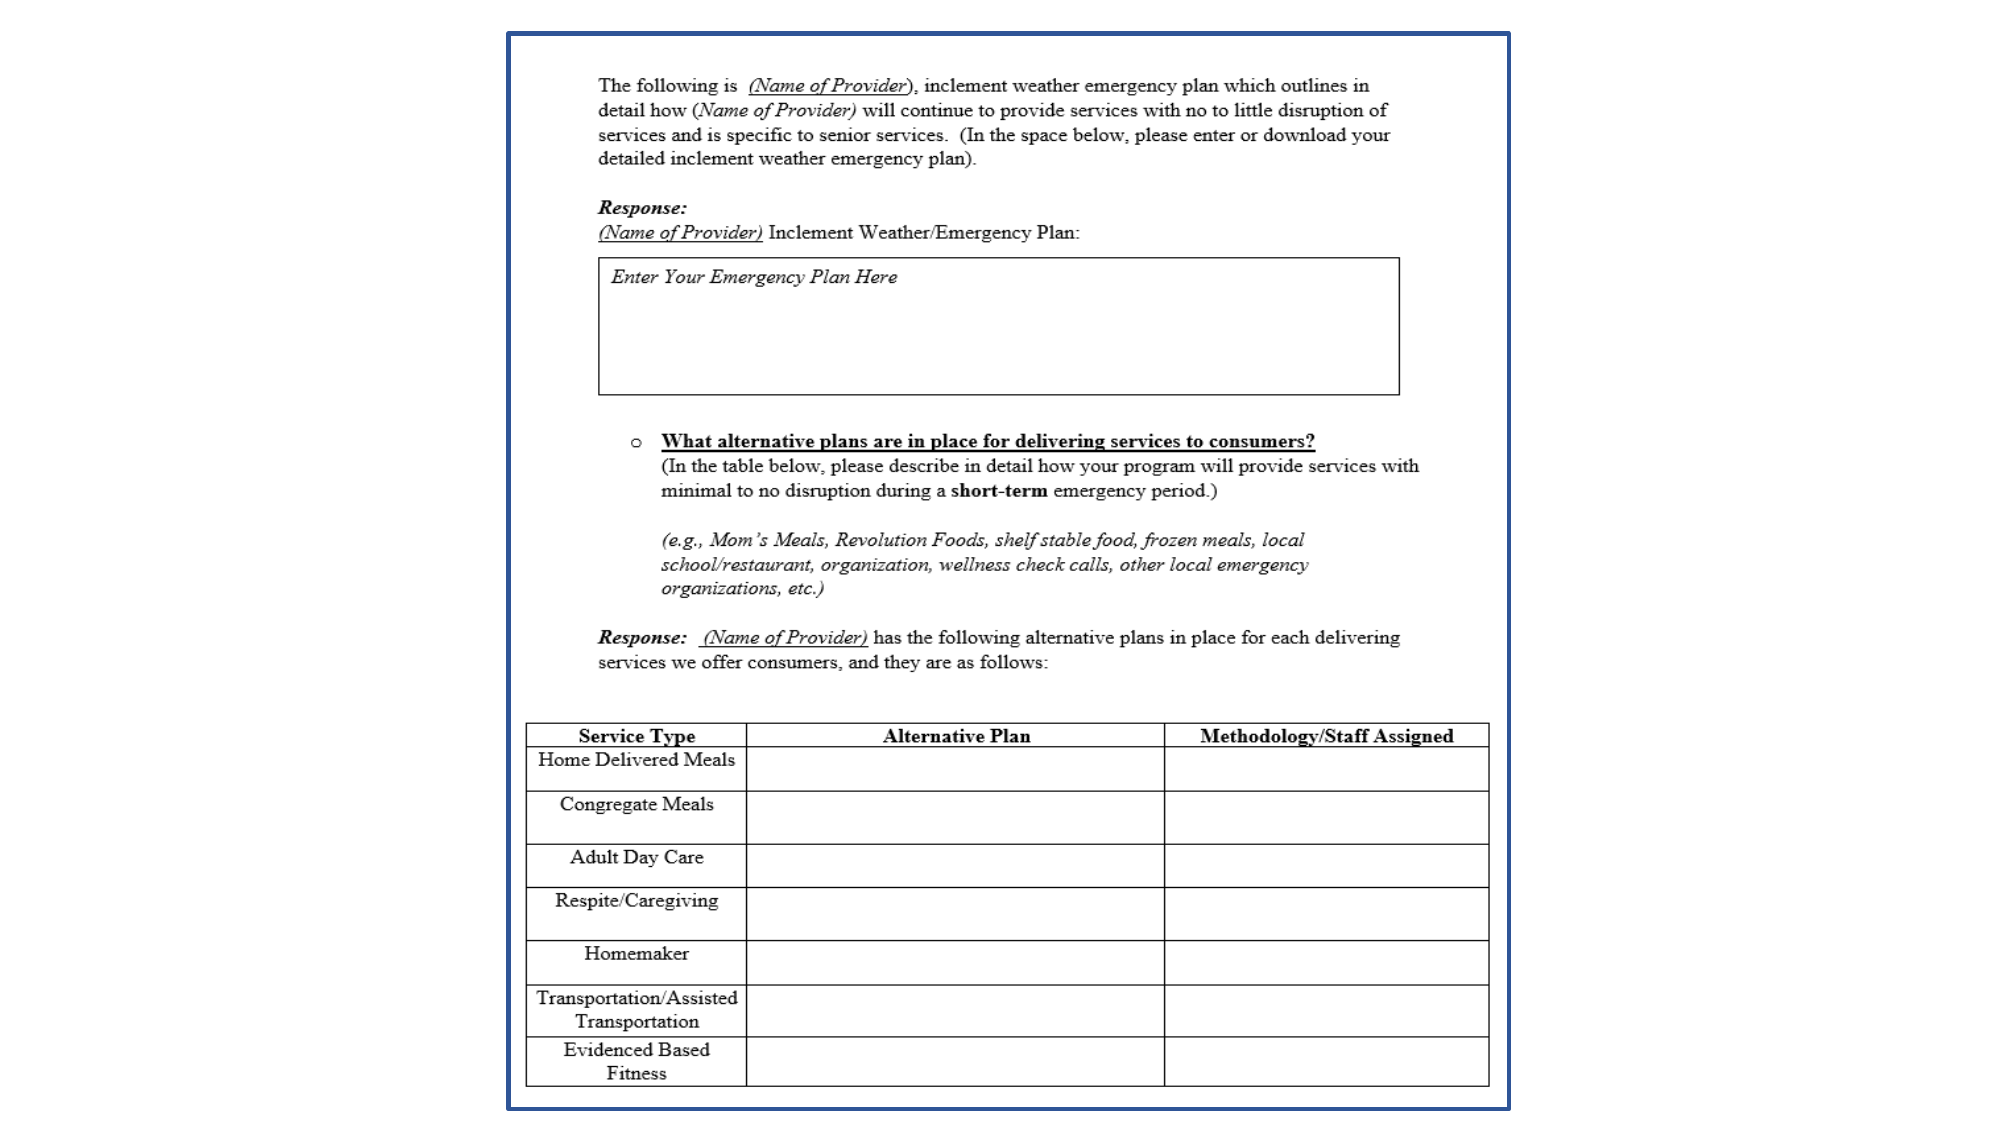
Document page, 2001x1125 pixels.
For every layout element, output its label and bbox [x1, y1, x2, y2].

picture [510, 35, 1507, 1108]
